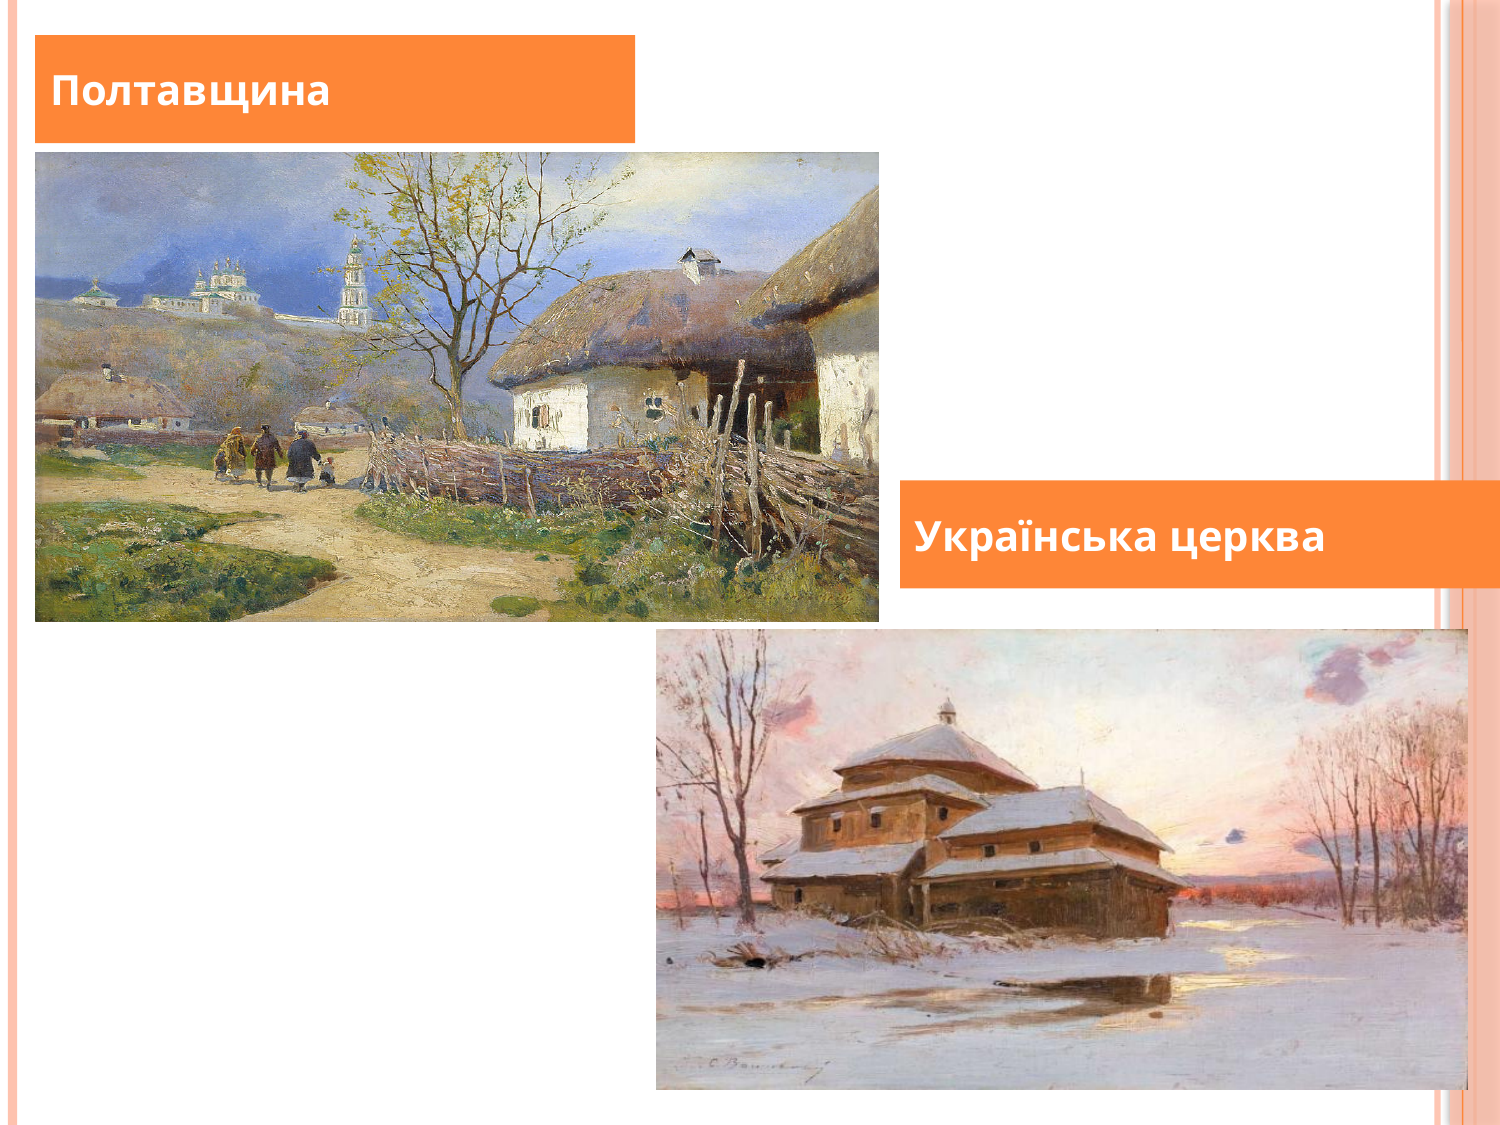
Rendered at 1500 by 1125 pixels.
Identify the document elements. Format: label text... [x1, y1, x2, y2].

list Українська церква [900, 480, 1500, 589]
list Полтавщина [35, 35, 636, 144]
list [655, 628, 1468, 1091]
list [34, 151, 880, 622]
